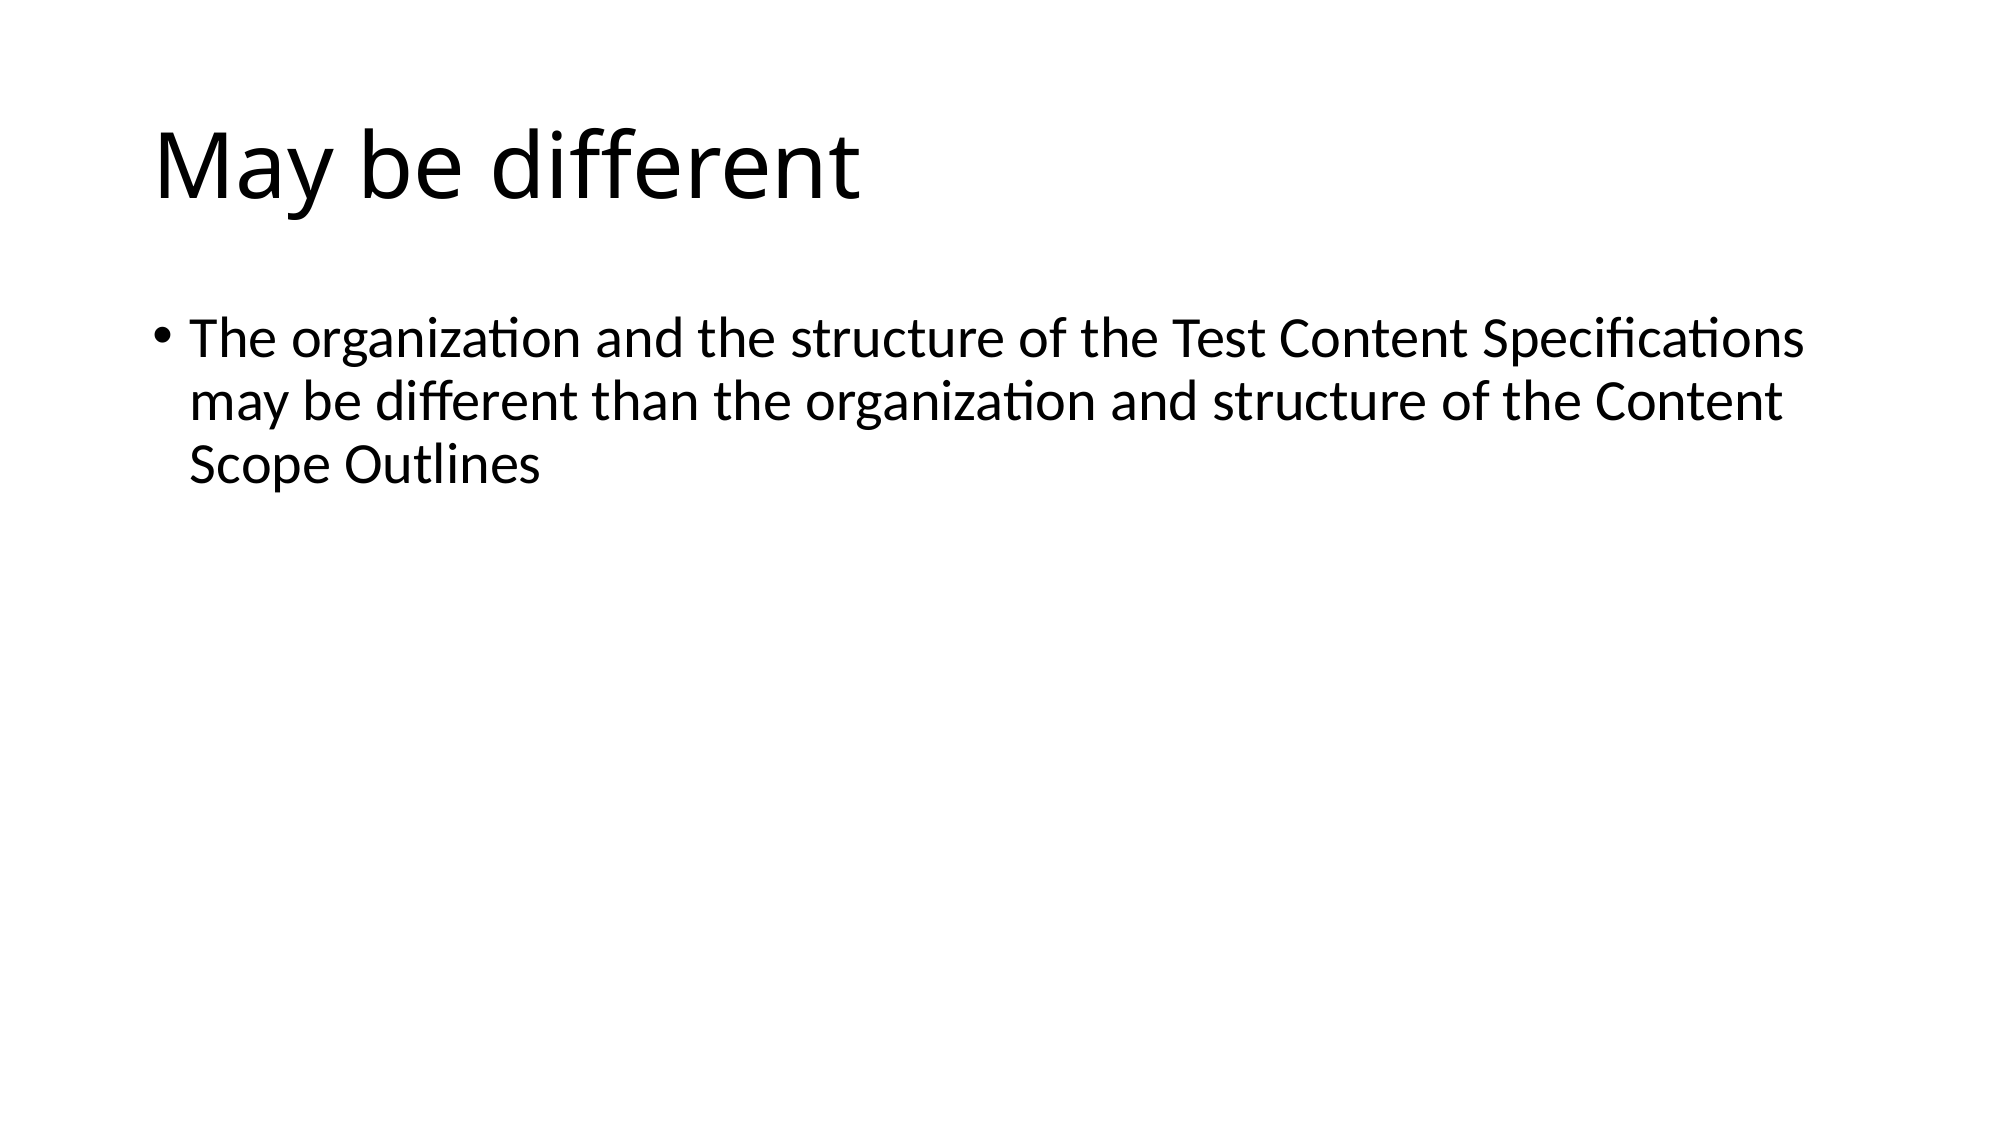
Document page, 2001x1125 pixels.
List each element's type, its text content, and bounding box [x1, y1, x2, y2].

list The organization and the structure of the Test Content Specifications may be different than the organization and structure of the Content Scope Outlines [137, 299, 1863, 1014]
title May be different [137, 59, 1863, 278]
